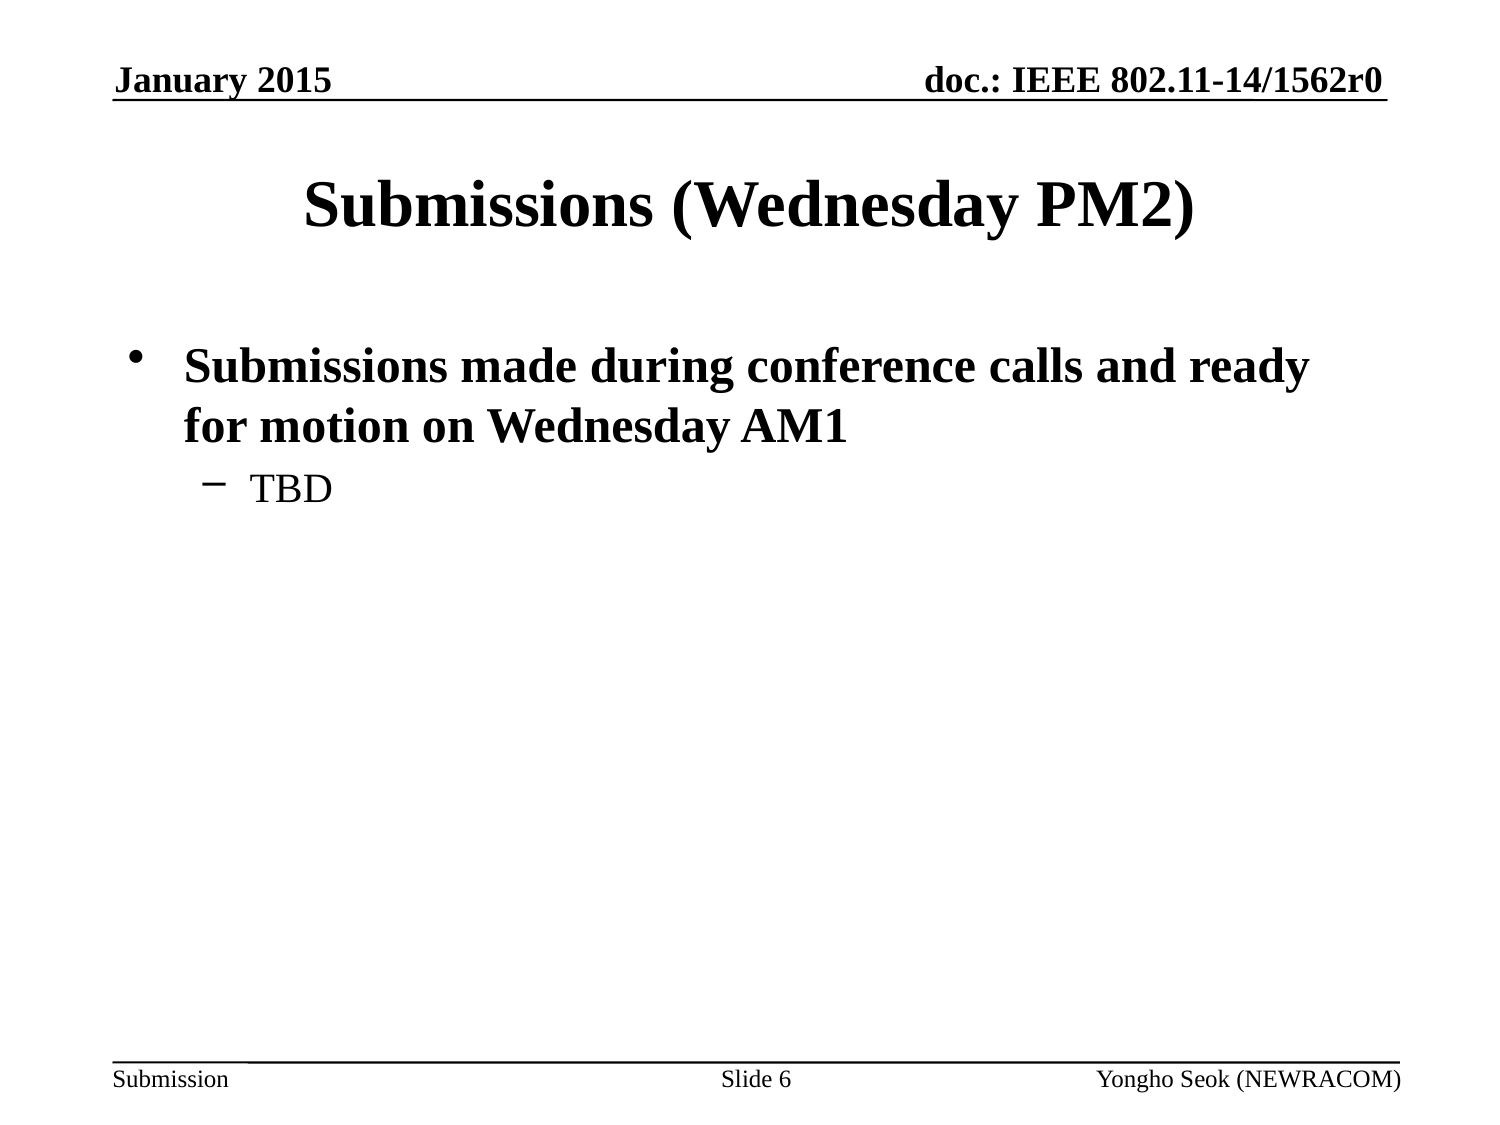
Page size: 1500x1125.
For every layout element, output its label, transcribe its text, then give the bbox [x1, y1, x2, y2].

title Submissions (Wednesday PM2) [112, 112, 1388, 288]
list Submissions made during conference calls and ready for motion on Wednesday AM1 TBD [112, 324, 1388, 1001]
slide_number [114, 54, 335, 101]
slide_number Slide 6 [712, 1061, 800, 1093]
footer Yongho Seok (NEWRACOM) [1088, 1061, 1402, 1093]
